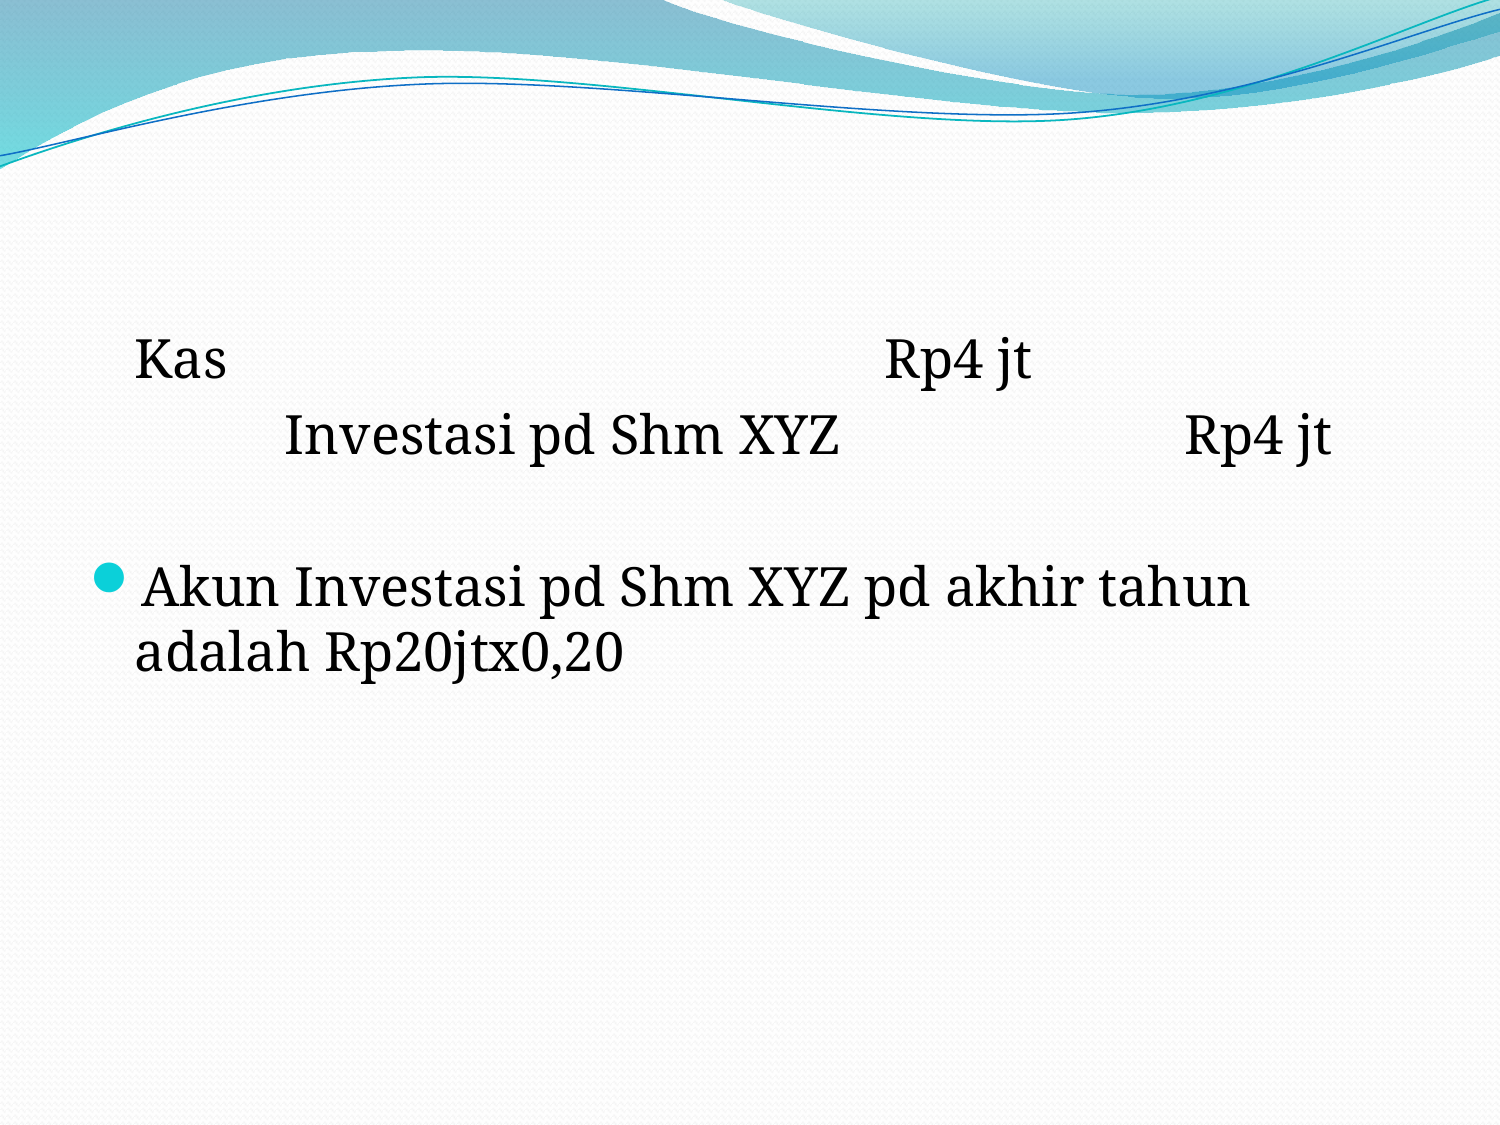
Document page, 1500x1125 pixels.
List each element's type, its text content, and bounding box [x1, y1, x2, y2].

list Kas Rp4 jt Investasi pd Shm XYZ Rp4 jt Akun Investasi pd Shm XYZ pd akhir tahun adalah Rp20jtx0,20 [75, 317, 1425, 1038]
